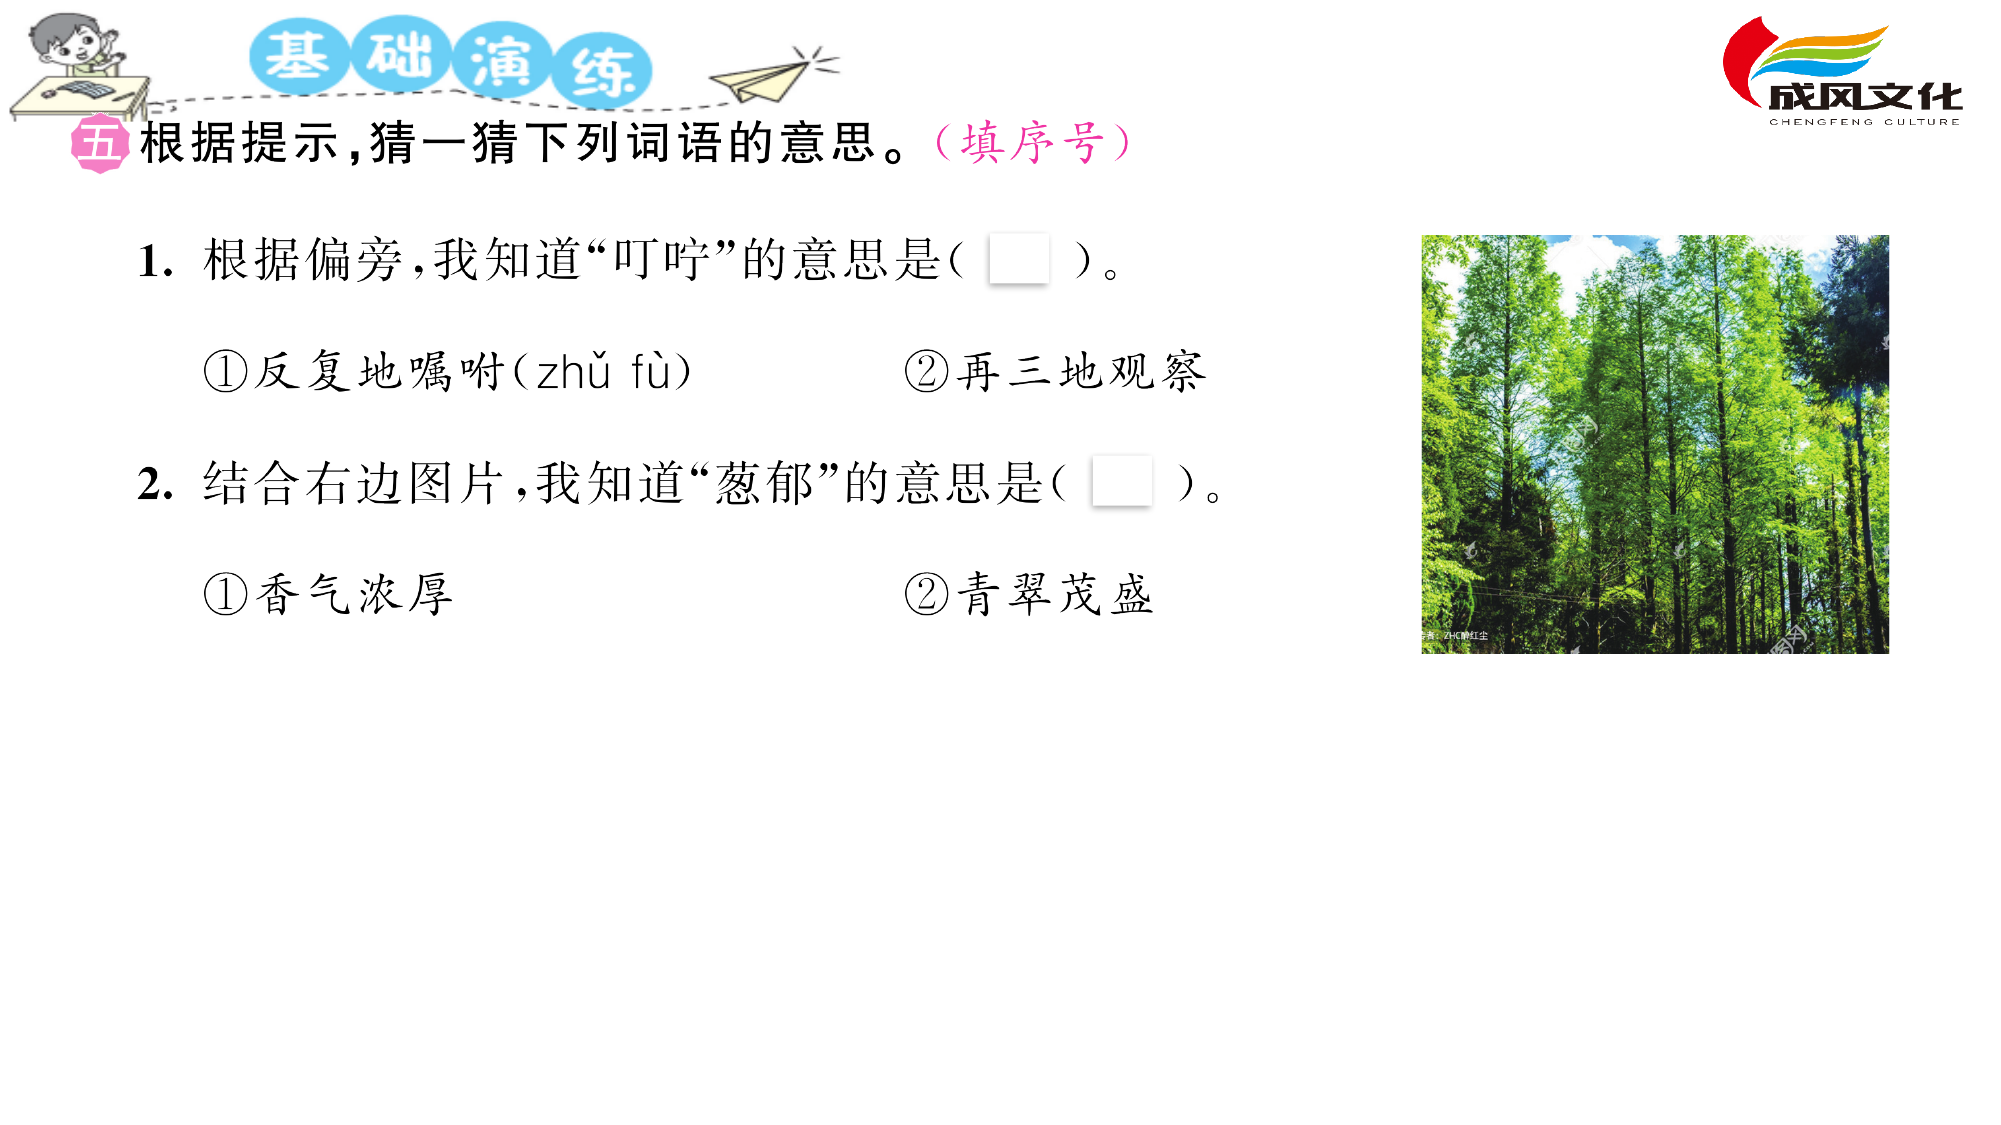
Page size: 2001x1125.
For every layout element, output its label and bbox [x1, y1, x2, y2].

picture [2, 0, 1986, 660]
